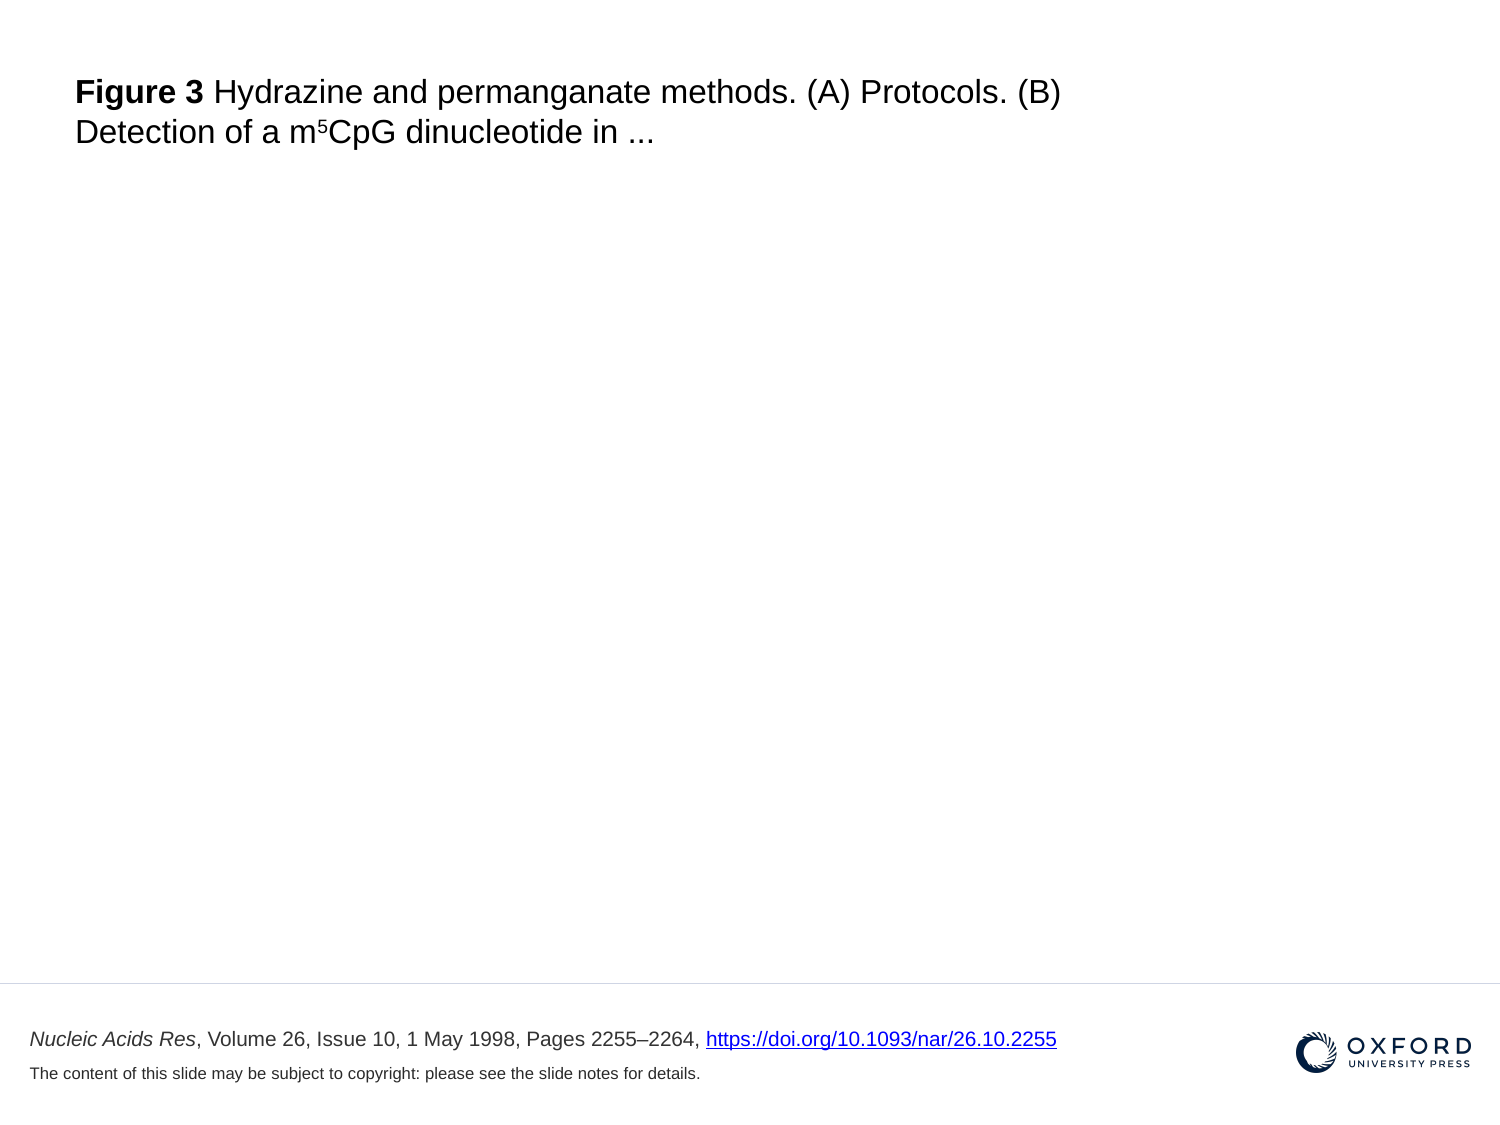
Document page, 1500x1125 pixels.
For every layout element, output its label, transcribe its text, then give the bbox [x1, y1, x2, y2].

footer Nucleic Acids Res, Volume 26, Issue 10, 1 May 1998, Pages 2255–2264, https://doi.org/10.1093/nar/26.10.2255 The content of this slide may be subject to copyright: please see the slide notes for details. [0, 983, 1260, 1125]
picture [1296, 1032, 1471, 1073]
title Figure 3 Hydrazine and permanganate methods. (A) Protocols. (B) Detection of a m5CpG dinucleotide in ... [75, 69, 1078, 171]
